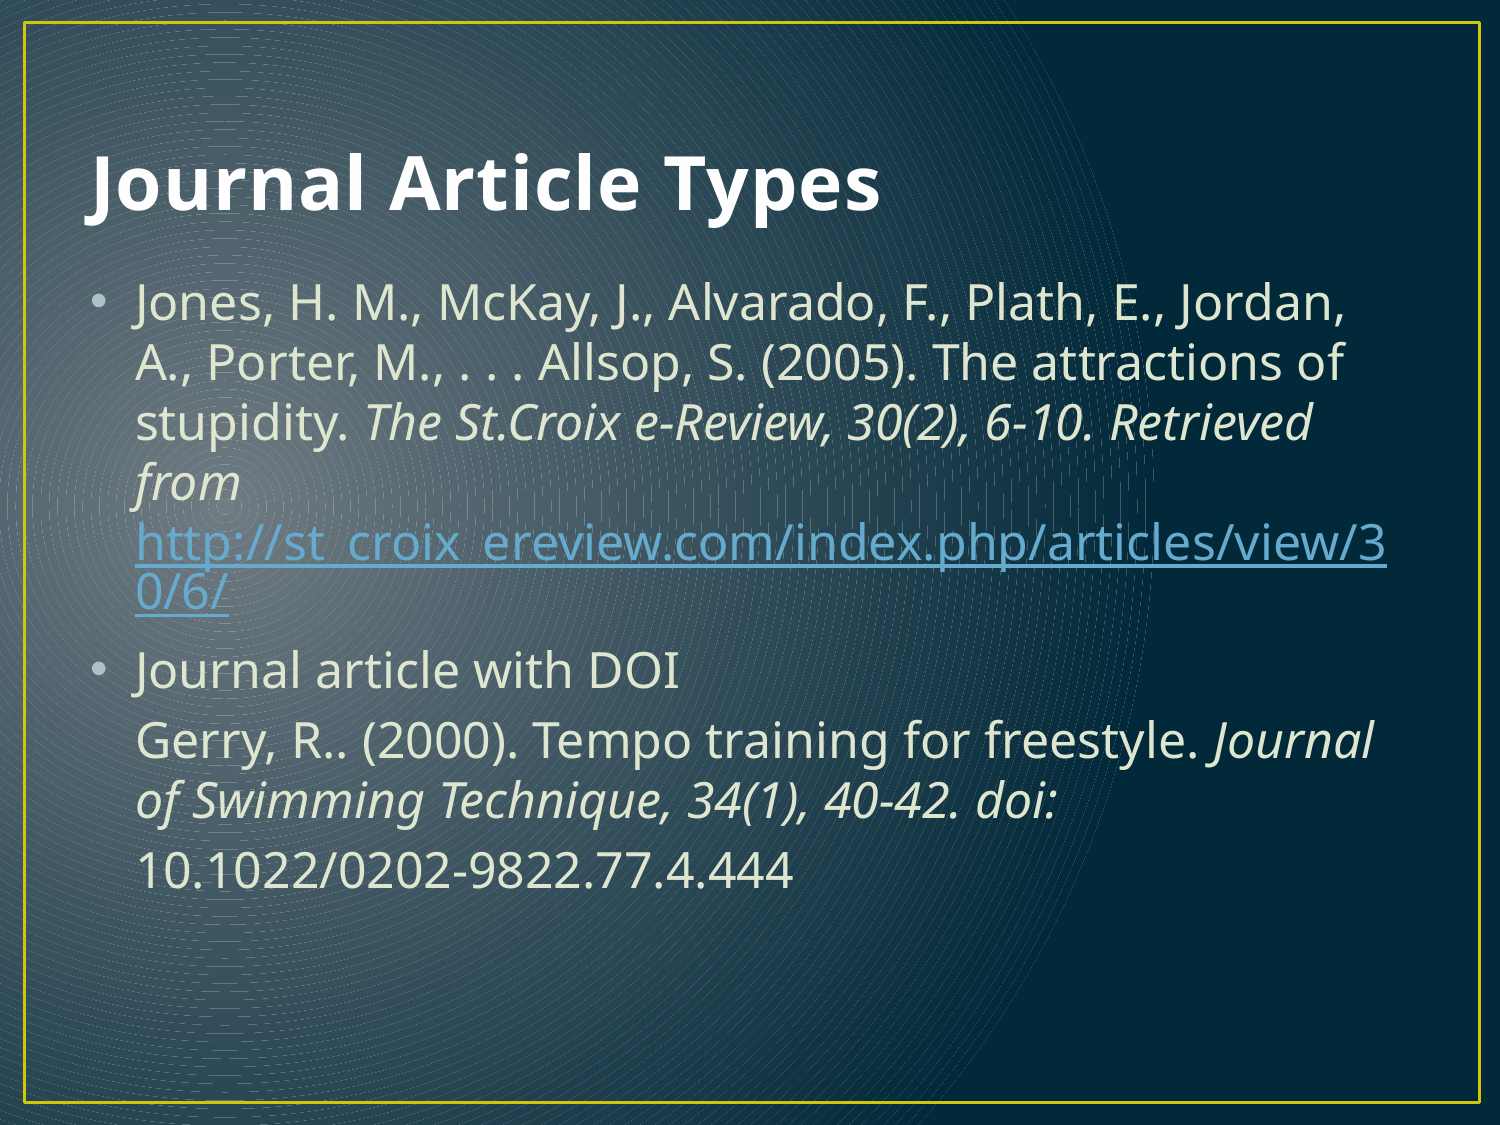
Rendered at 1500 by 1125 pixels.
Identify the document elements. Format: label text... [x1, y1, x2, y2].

list Jones, H. M., McKay, J., Alvarado, F., Plath, E., Jordan, A., Porter, M., . . . Allsop, S. (2005). The attractions of stupidity. The St.Croix e-Review, 30(2), 6-10. Retrieved from http://st_croix_ereview.com/index.php/articles/view/30/6/ Journal article with DOI Gerry, R.. (2000). Tempo training for freestyle. Journal of Swimming Technique, 34(1), 40-42. doi: 10.1022/0202-9822.77.4.444 [75, 262, 1425, 1005]
title Journal Article Types [75, 45, 1425, 233]
